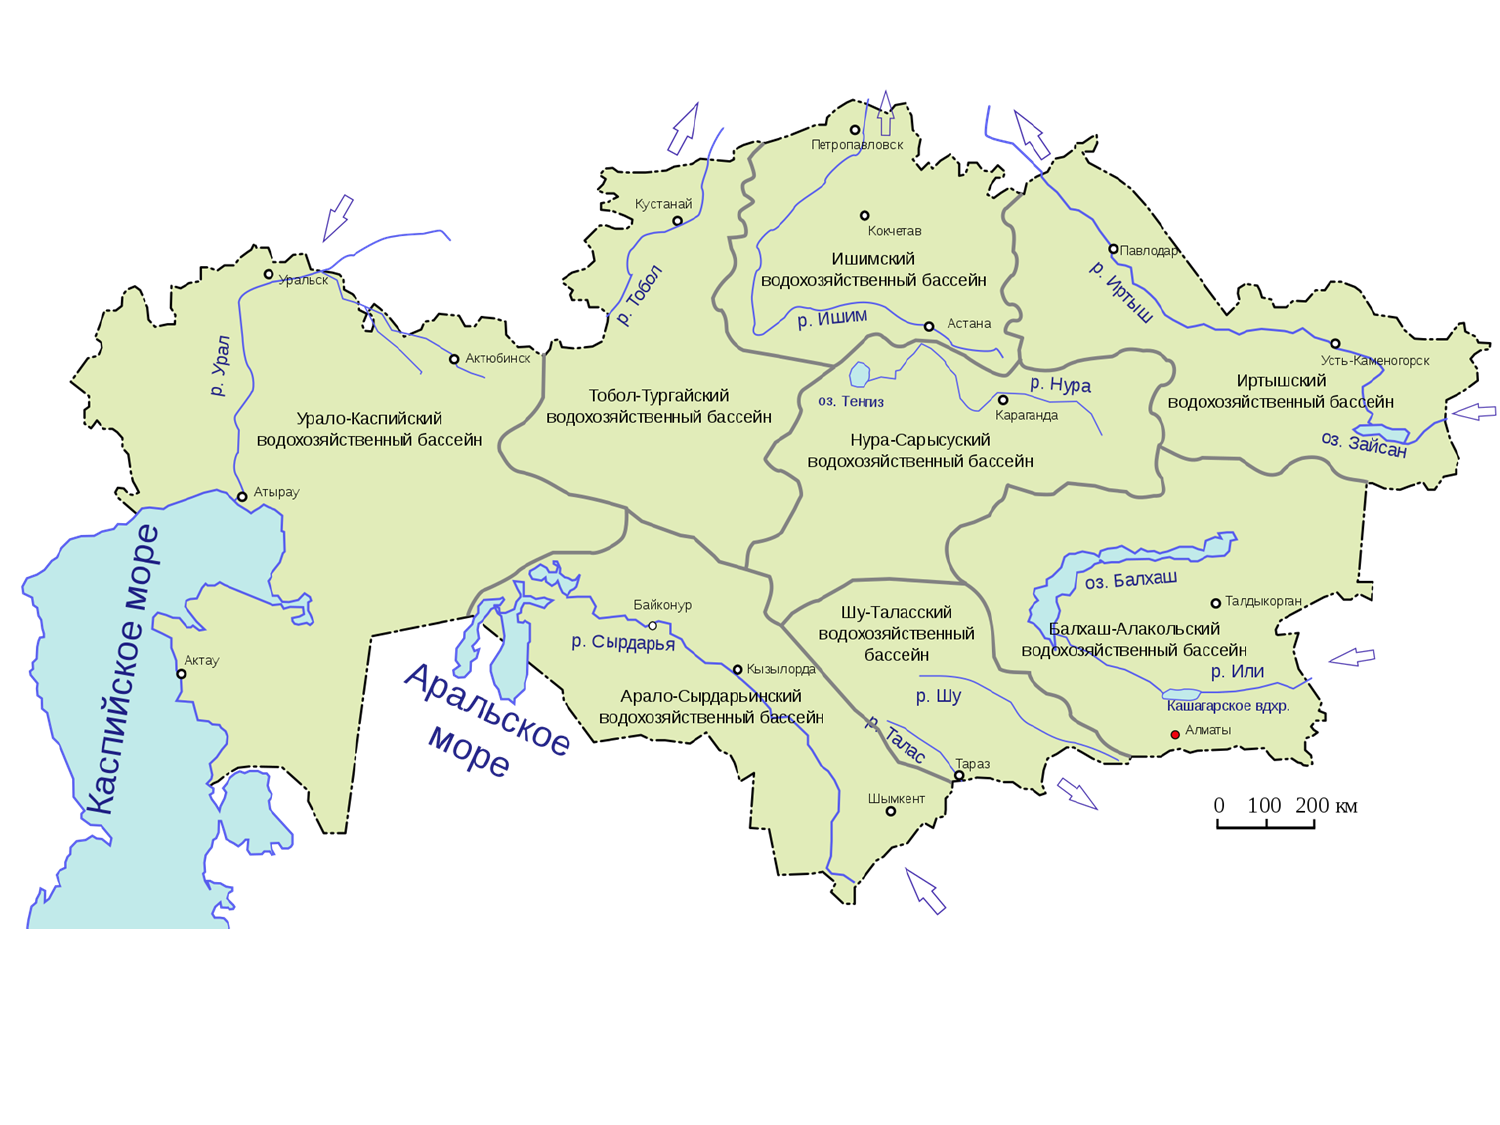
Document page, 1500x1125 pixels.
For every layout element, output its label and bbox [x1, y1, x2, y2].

list [17, 89, 1500, 929]
